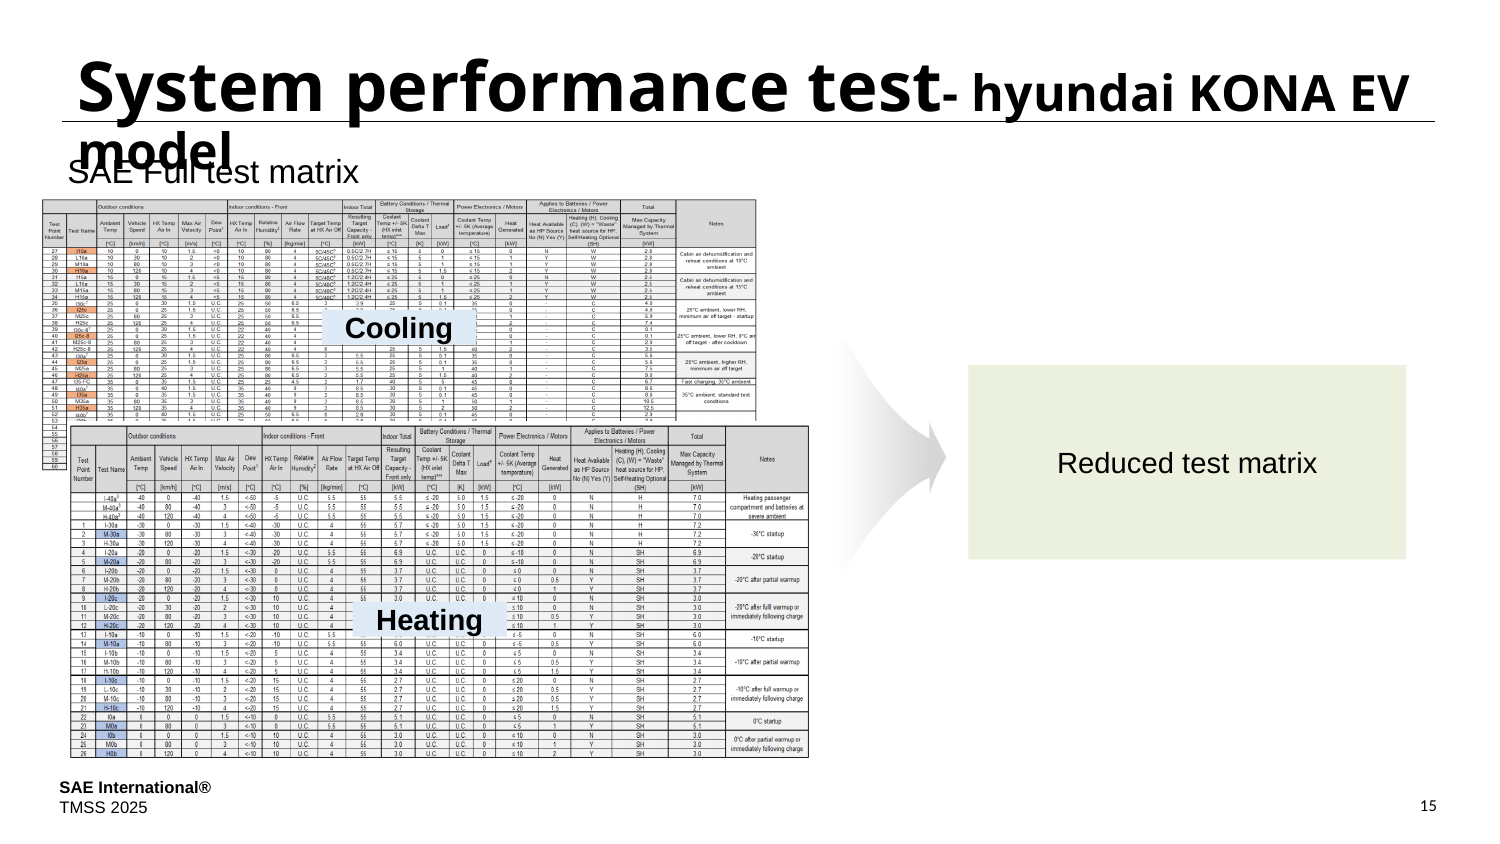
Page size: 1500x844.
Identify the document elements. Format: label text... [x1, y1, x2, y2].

title System performance test- hyundai KONA EV model [62, 44, 1436, 111]
text_box SAE Full test matrix [67, 150, 468, 191]
picture [35, 193, 1007, 763]
text_box Reduced test matrix [968, 365, 1407, 560]
